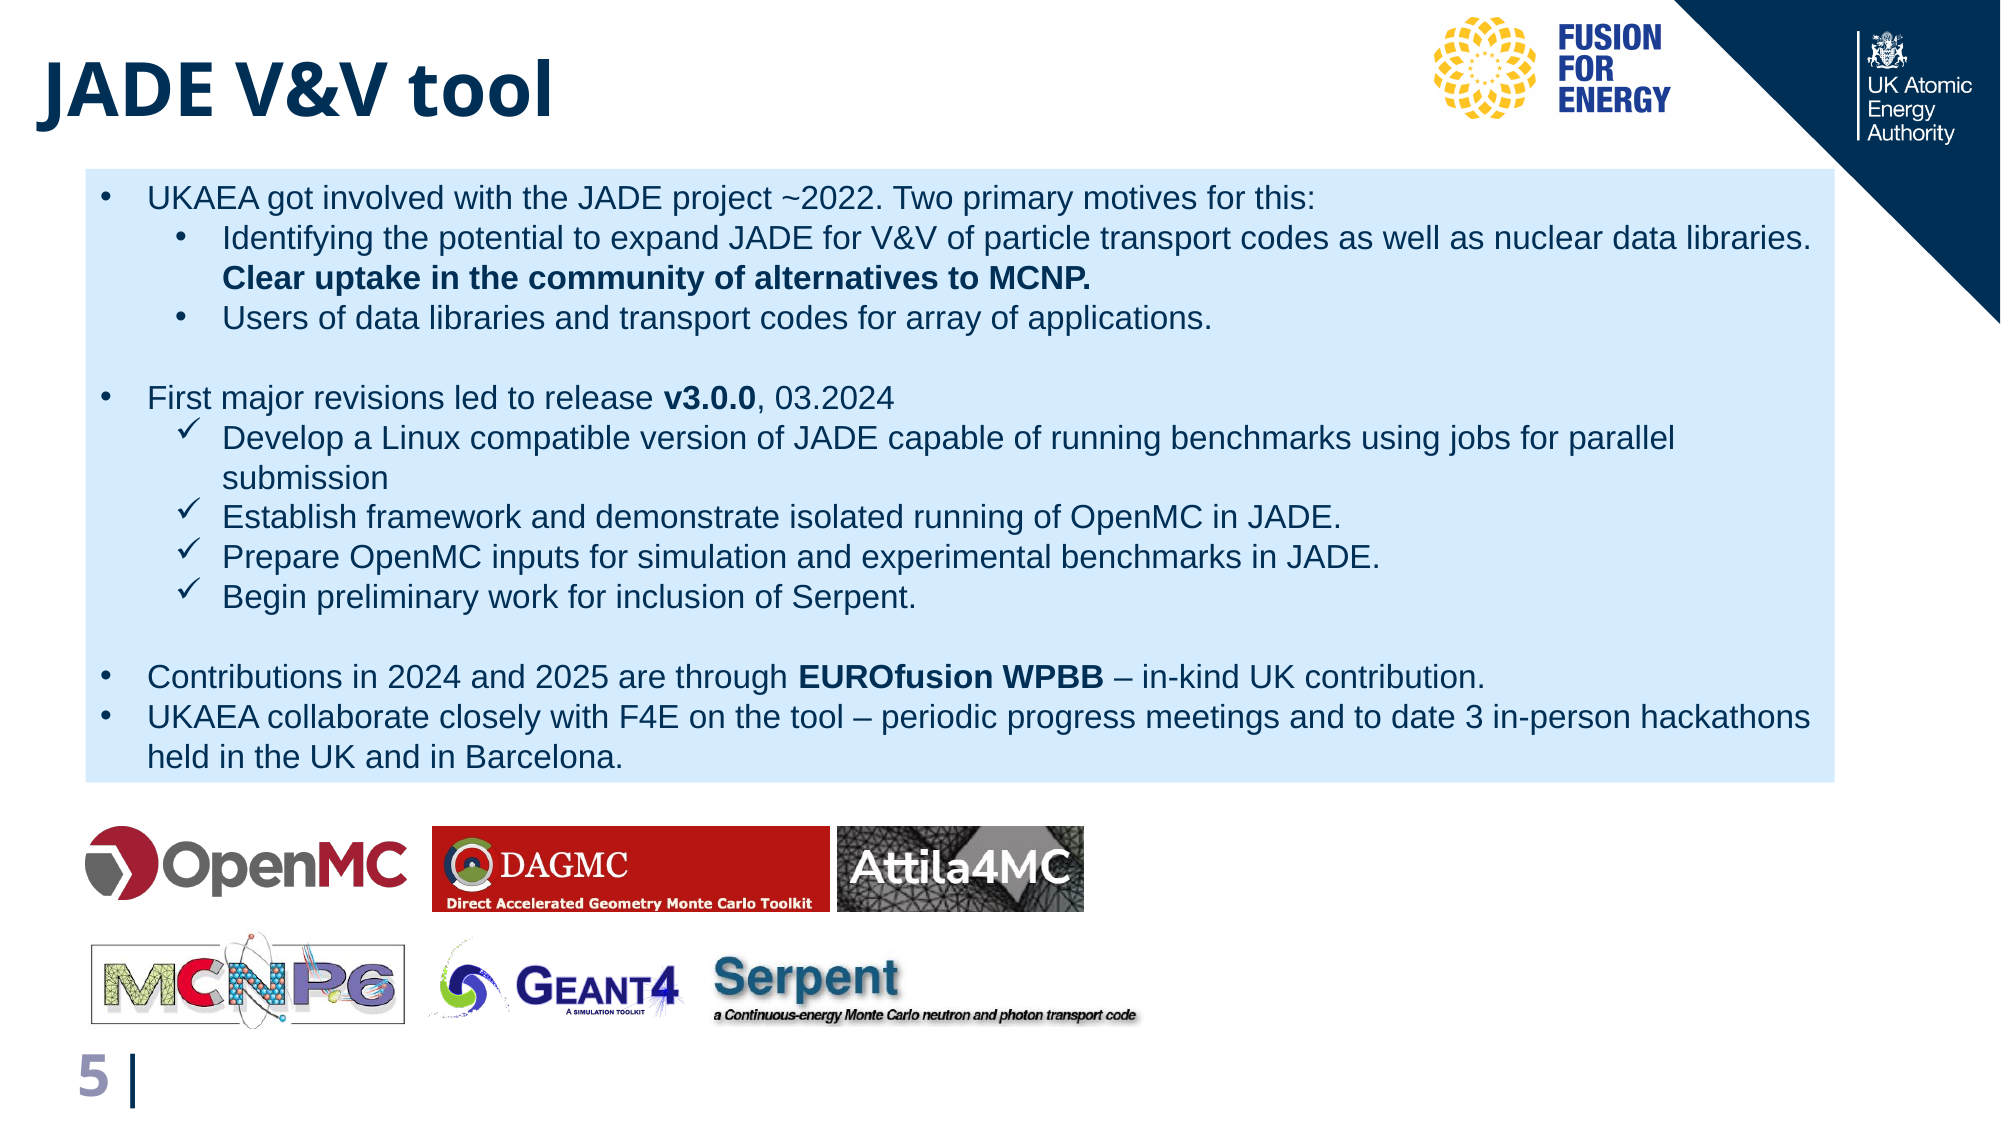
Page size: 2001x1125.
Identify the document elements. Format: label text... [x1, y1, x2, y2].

text_box UKAEA got involved with the JADE project ~2022. Two primary motives for this: Identifying the potential to expand JADE for V&V of particle transport codes as well as nuclear data libraries. Clear uptake in the community of alternatives to MCNP. Users of data libraries and transport codes for array of applications. First major revisions led to release v3.0.0, 03.2024 Develop a Linux compatible version of JADE capable of running benchmarks using jobs for parallel submission Establish framework and demonstrate isolated running of OpenMC in JADE. Prepare OpenMC inputs for simulation and experimental benchmarks in JADE. Begin preliminary work for inclusion of Serpent. Contributions in 2024 and 2025 are through EUROfusion WPBB – in-kind UK contribution. UKAEA collaborate closely with F4E on the tool – periodic progress meetings and to date 3 in-person hackathons held in the UK and in Barcelona. [85, 168, 1835, 783]
picture [88, 929, 407, 1030]
picture [432, 826, 830, 912]
picture [428, 937, 1145, 1030]
picture [1857, 31, 1972, 145]
picture [85, 826, 407, 900]
slide_number 5 [16, 1047, 126, 1108]
picture [837, 826, 1084, 912]
picture [1434, 17, 1671, 119]
title JADE V&V tool [27, 33, 1671, 252]
